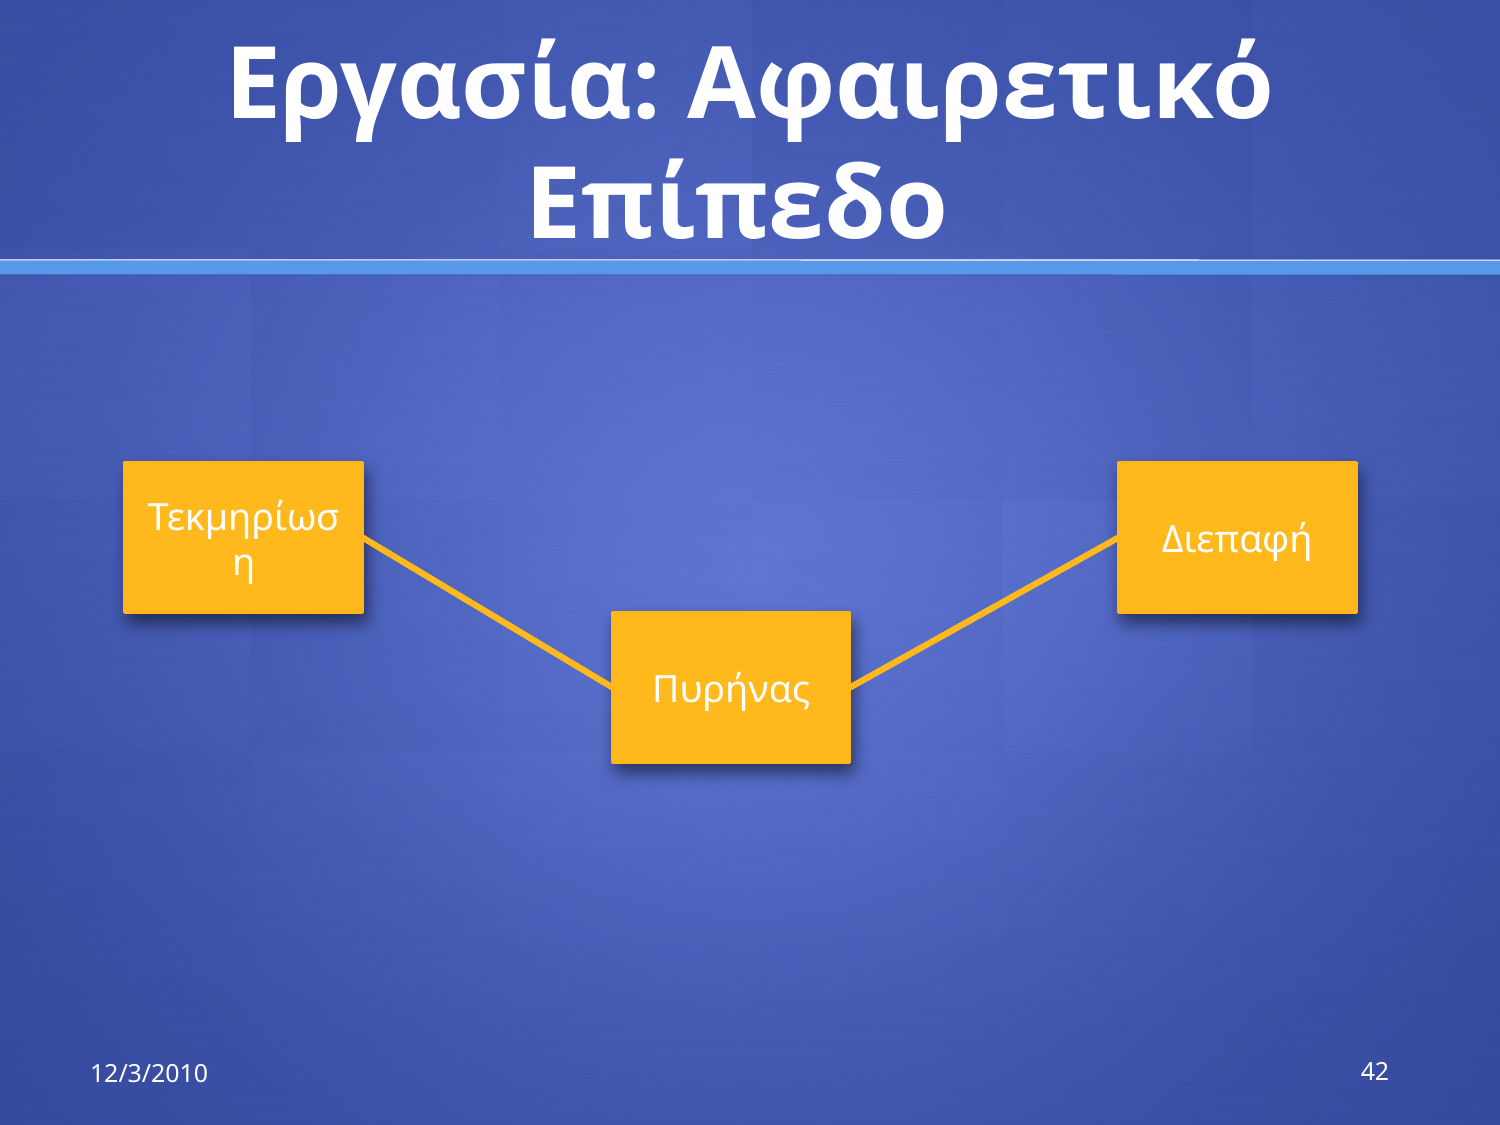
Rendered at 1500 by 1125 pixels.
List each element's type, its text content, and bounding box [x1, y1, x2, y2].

text_box Πυρήνας [611, 611, 851, 764]
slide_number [75, 1042, 425, 1103]
title Εργασία: Αφαιρετικό Επίπεδο [75, 45, 1425, 233]
slide_number 42 [1325, 1042, 1425, 1103]
text_box Διεπαφή [1117, 461, 1358, 614]
text_box Τεκμηρίωση [123, 461, 364, 614]
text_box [361, 536, 614, 689]
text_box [848, 536, 1120, 689]
